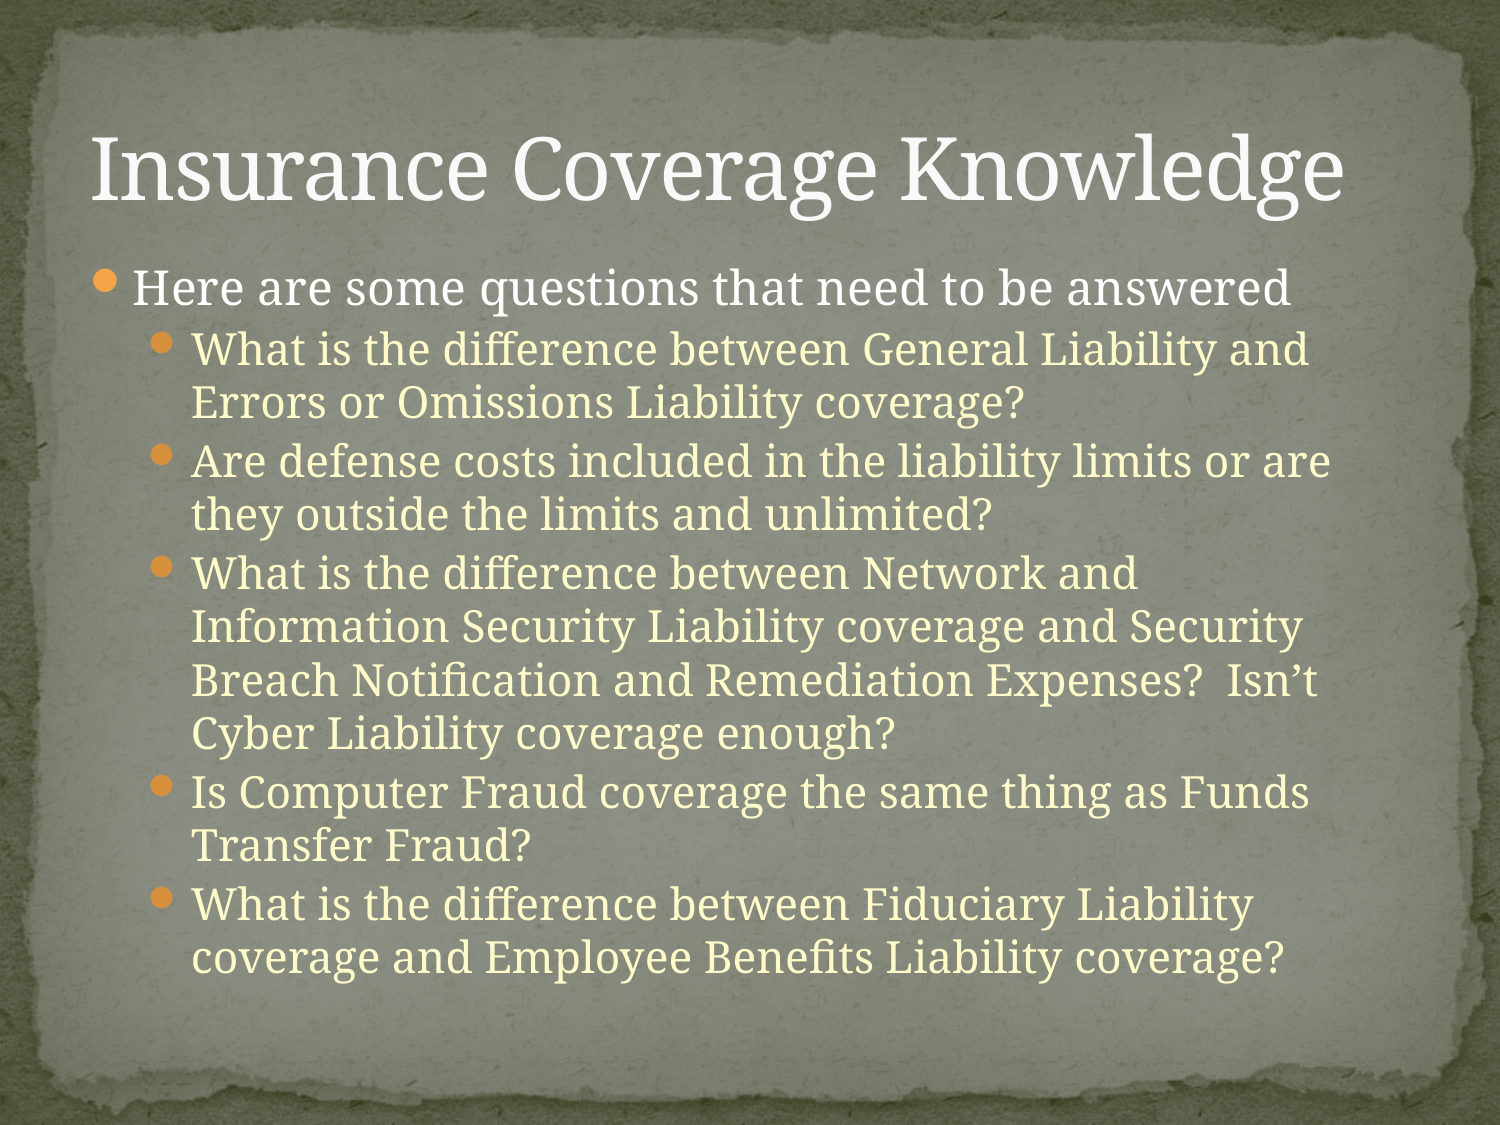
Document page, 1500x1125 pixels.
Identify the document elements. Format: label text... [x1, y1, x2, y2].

list Here are some questions that need to be answered What is the difference between General Liability and Errors or Omissions Liability coverage? Are defense costs included in the liability limits or are they outside the limits and unlimited? What is the difference between Network and Information Security Liability coverage and Security Breach Notification and Remediation Expenses? Isn’t Cyber Liability coverage enough? Is Computer Fraud coverage the same thing as Funds Transfer Fraud? What is the difference between Fiduciary Liability coverage and Employee Benefits Liability coverage? [75, 249, 1425, 1000]
title Insurance Coverage Knowledge [74, 24, 1425, 225]
